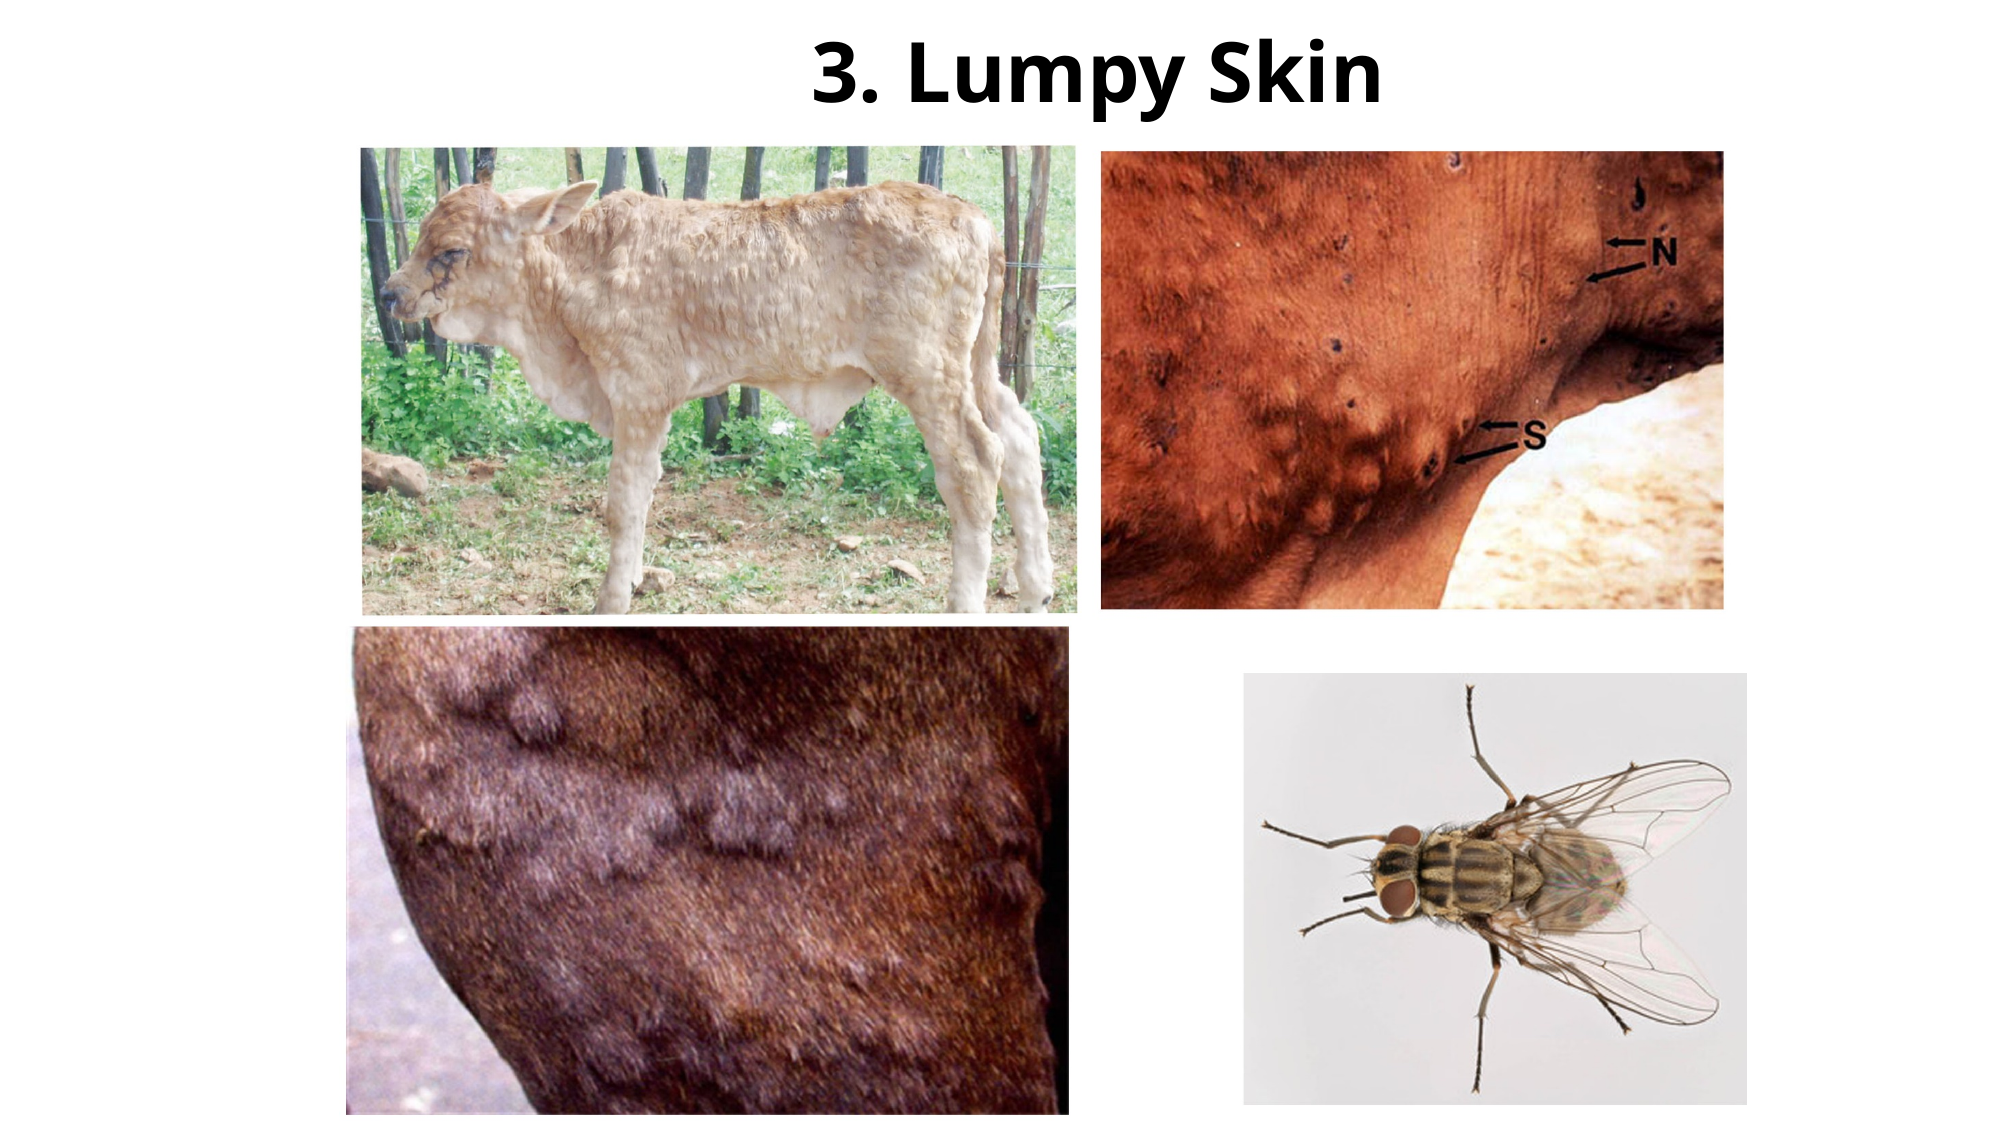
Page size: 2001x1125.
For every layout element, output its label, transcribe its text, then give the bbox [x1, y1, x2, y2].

picture [339, 128, 1747, 1122]
title 3. Lumpy Skin [450, 0, 1747, 128]
